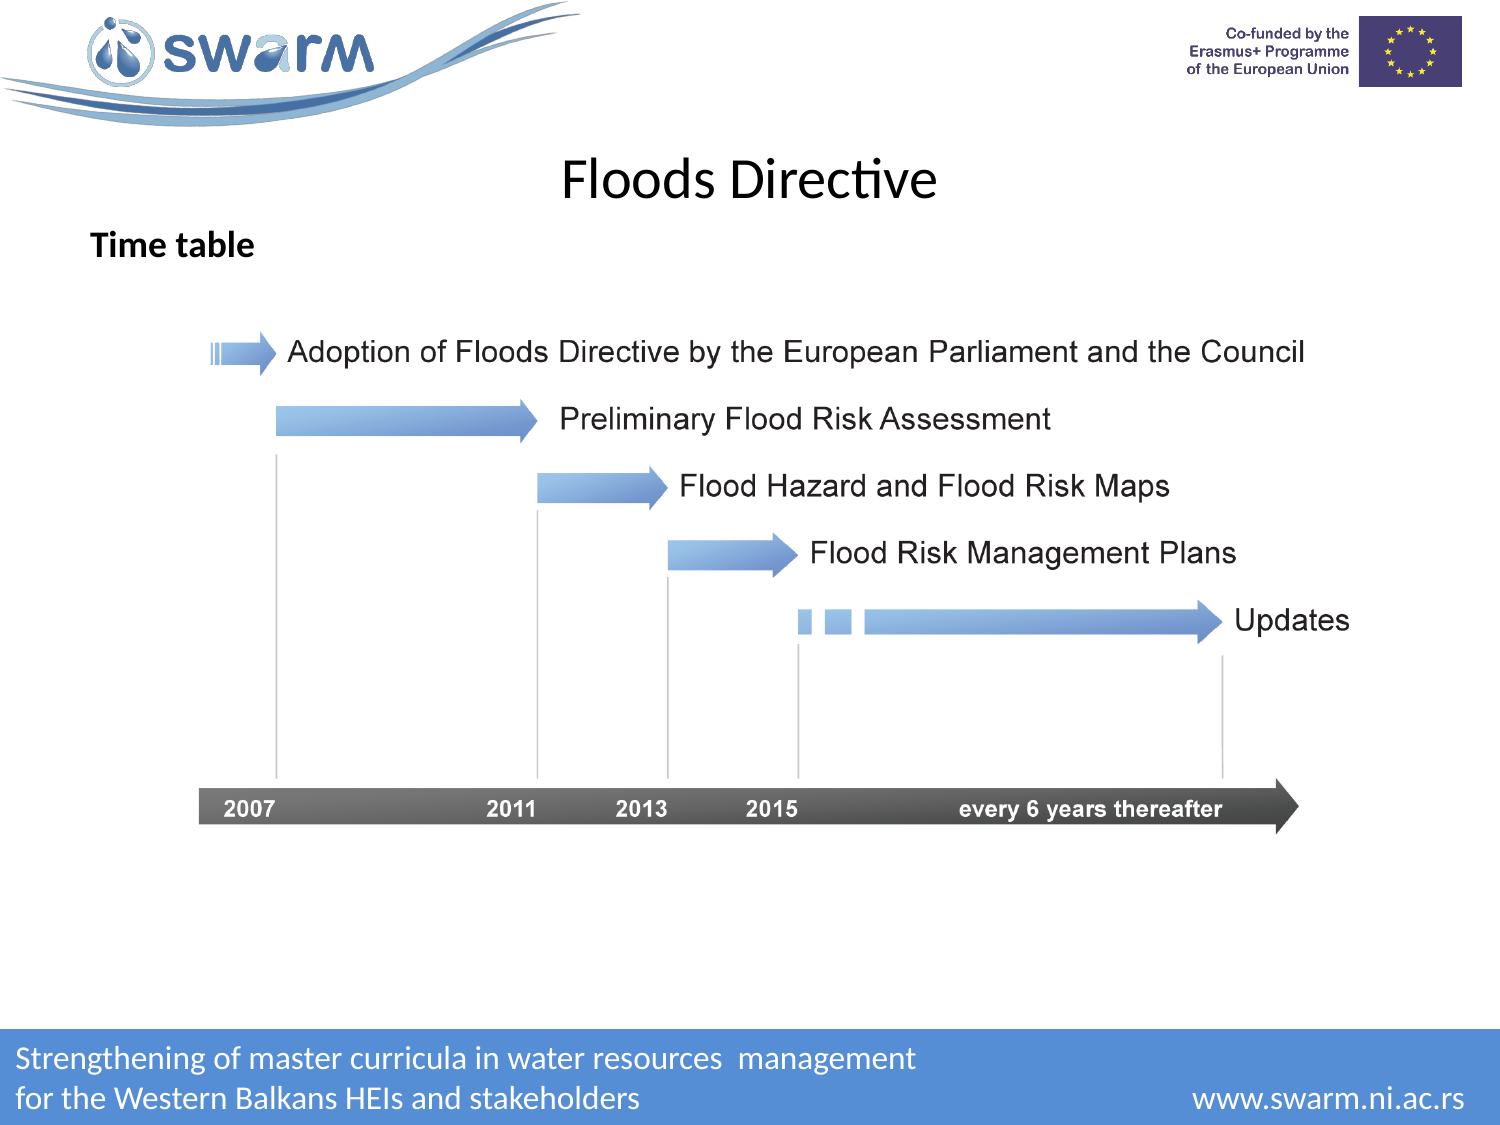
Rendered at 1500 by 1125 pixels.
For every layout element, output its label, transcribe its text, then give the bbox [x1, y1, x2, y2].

picture [0, 0, 588, 156]
picture [1187, 16, 1462, 87]
picture [149, 302, 1388, 863]
title Floods Directive [75, 125, 1425, 212]
list Time table [75, 212, 1425, 1005]
